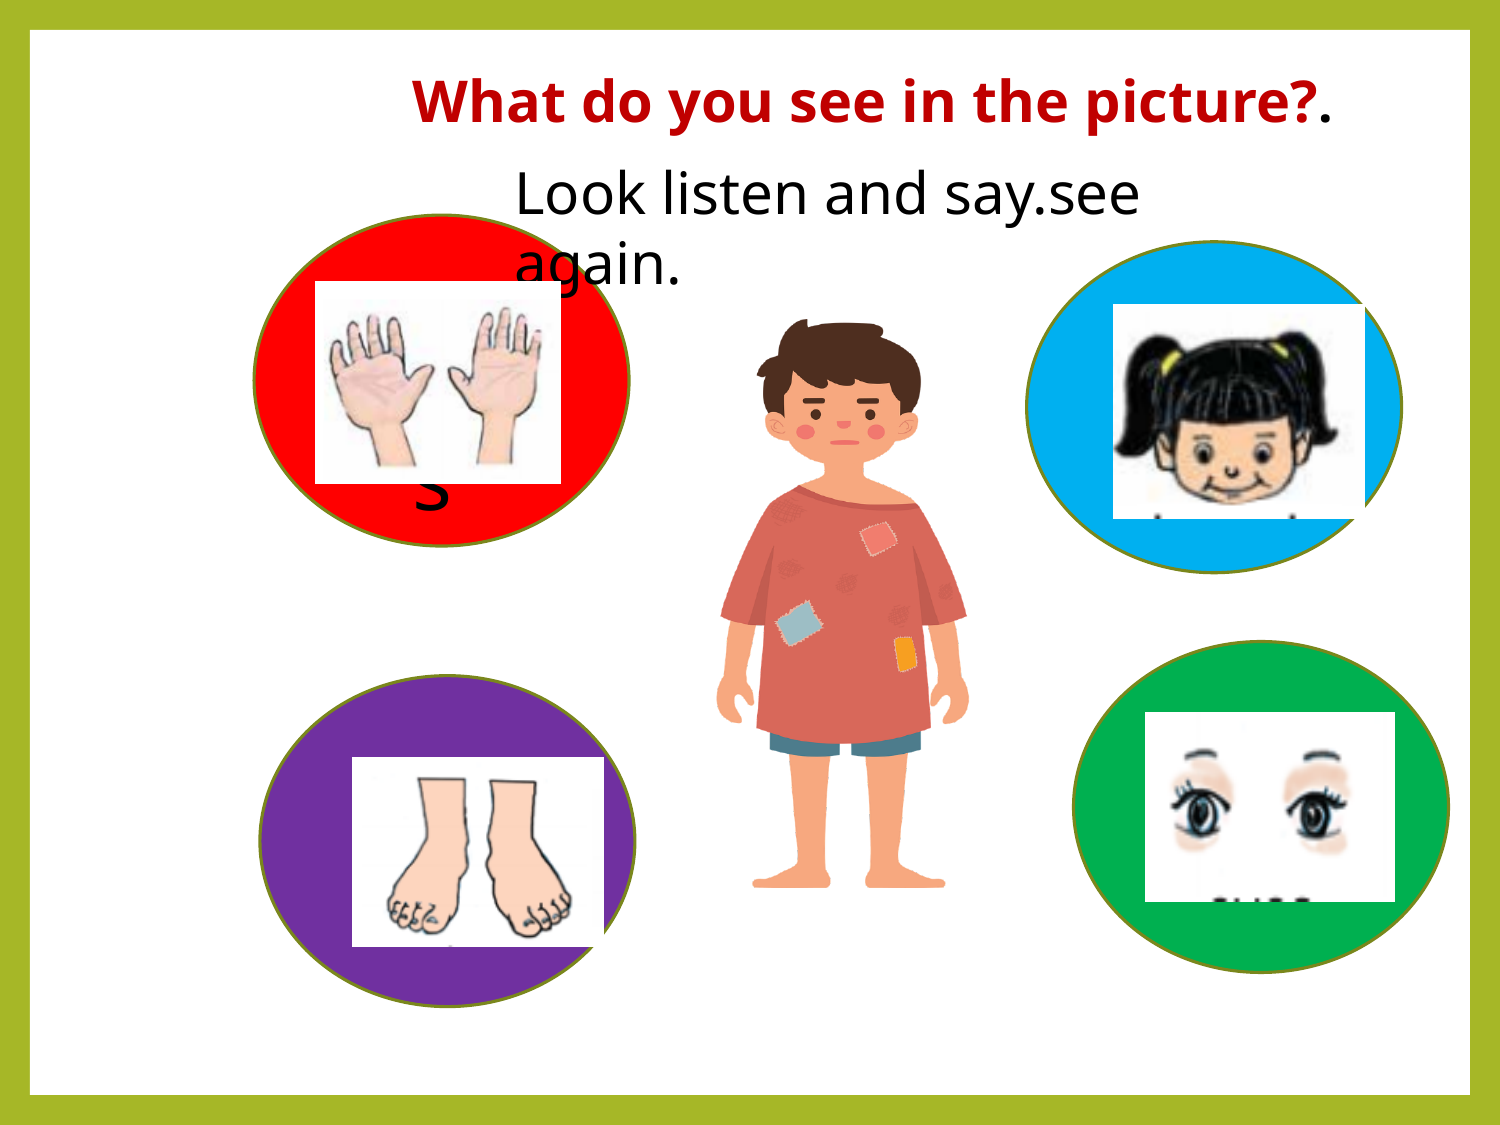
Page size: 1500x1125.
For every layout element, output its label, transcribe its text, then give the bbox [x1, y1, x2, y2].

text_box Look listen and say.see again. [499, 149, 1288, 304]
picture [315, 281, 561, 484]
picture [1144, 712, 1395, 902]
picture [687, 319, 998, 888]
picture [1114, 304, 1365, 520]
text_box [253, 214, 630, 547]
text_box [259, 675, 636, 1007]
picture [351, 757, 604, 947]
text_box What do you see in the picture?. [0, 57, 1375, 142]
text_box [1073, 641, 1449, 973]
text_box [1026, 241, 1402, 573]
